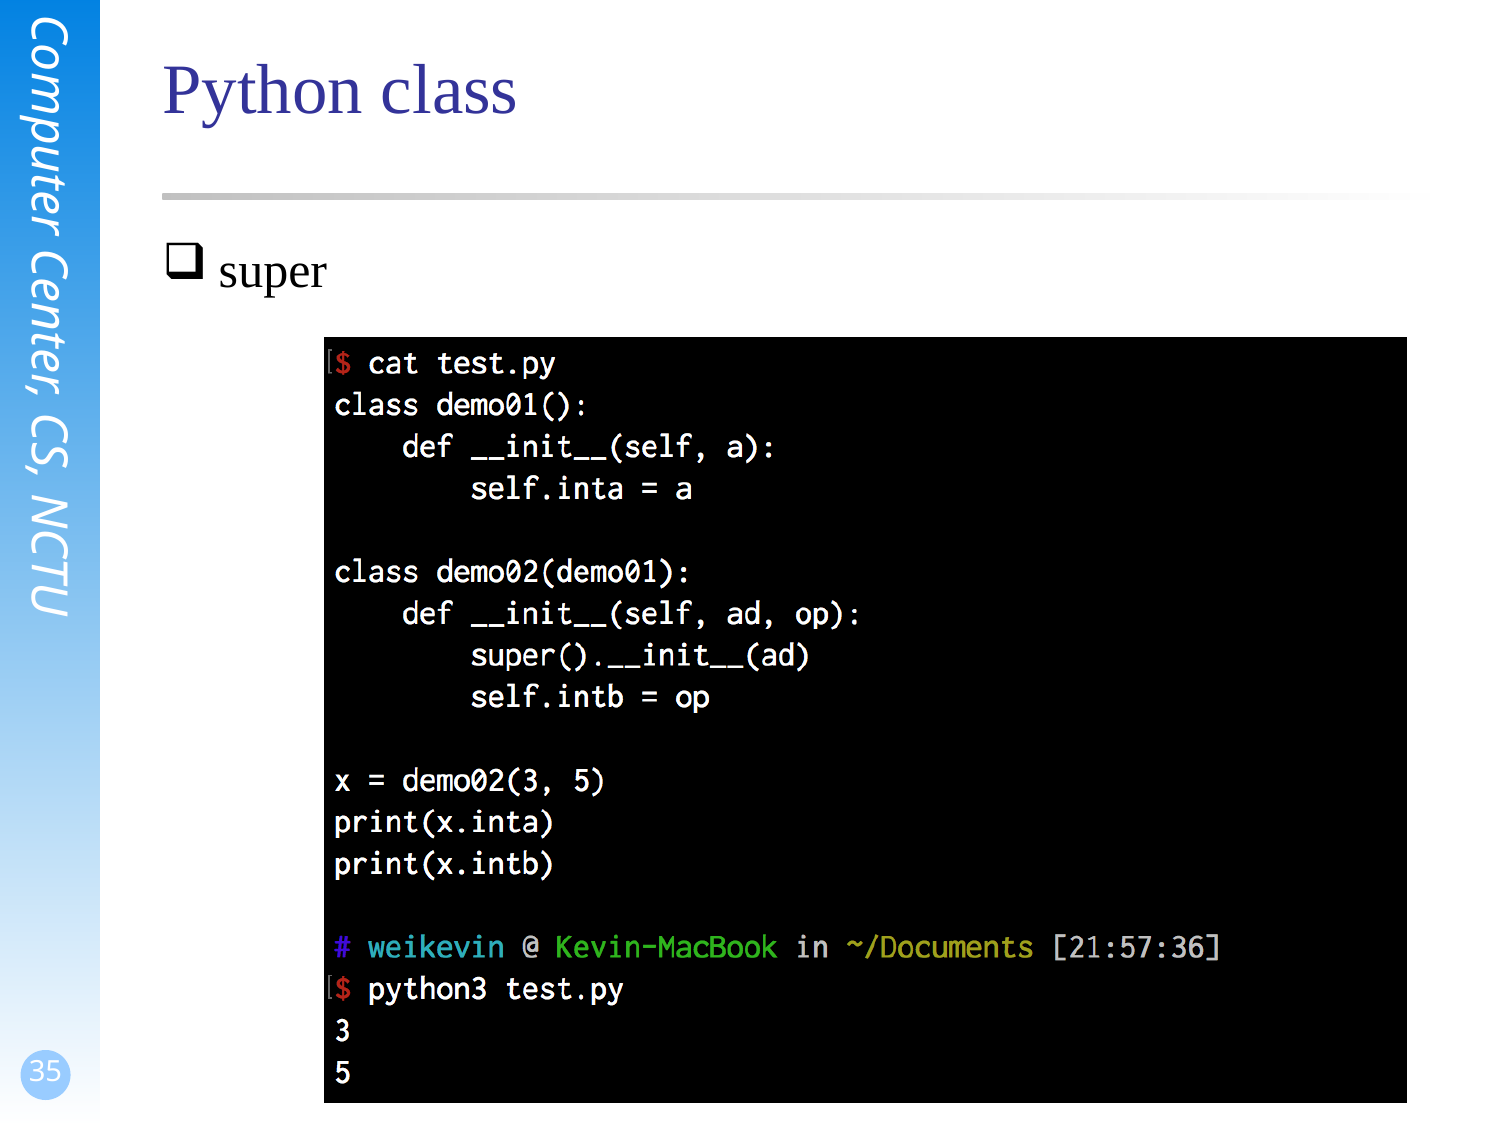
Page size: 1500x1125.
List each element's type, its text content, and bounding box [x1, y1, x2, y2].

picture [324, 337, 1407, 1104]
title Python class [162, 42, 1438, 231]
list super [162, 237, 1438, 1000]
